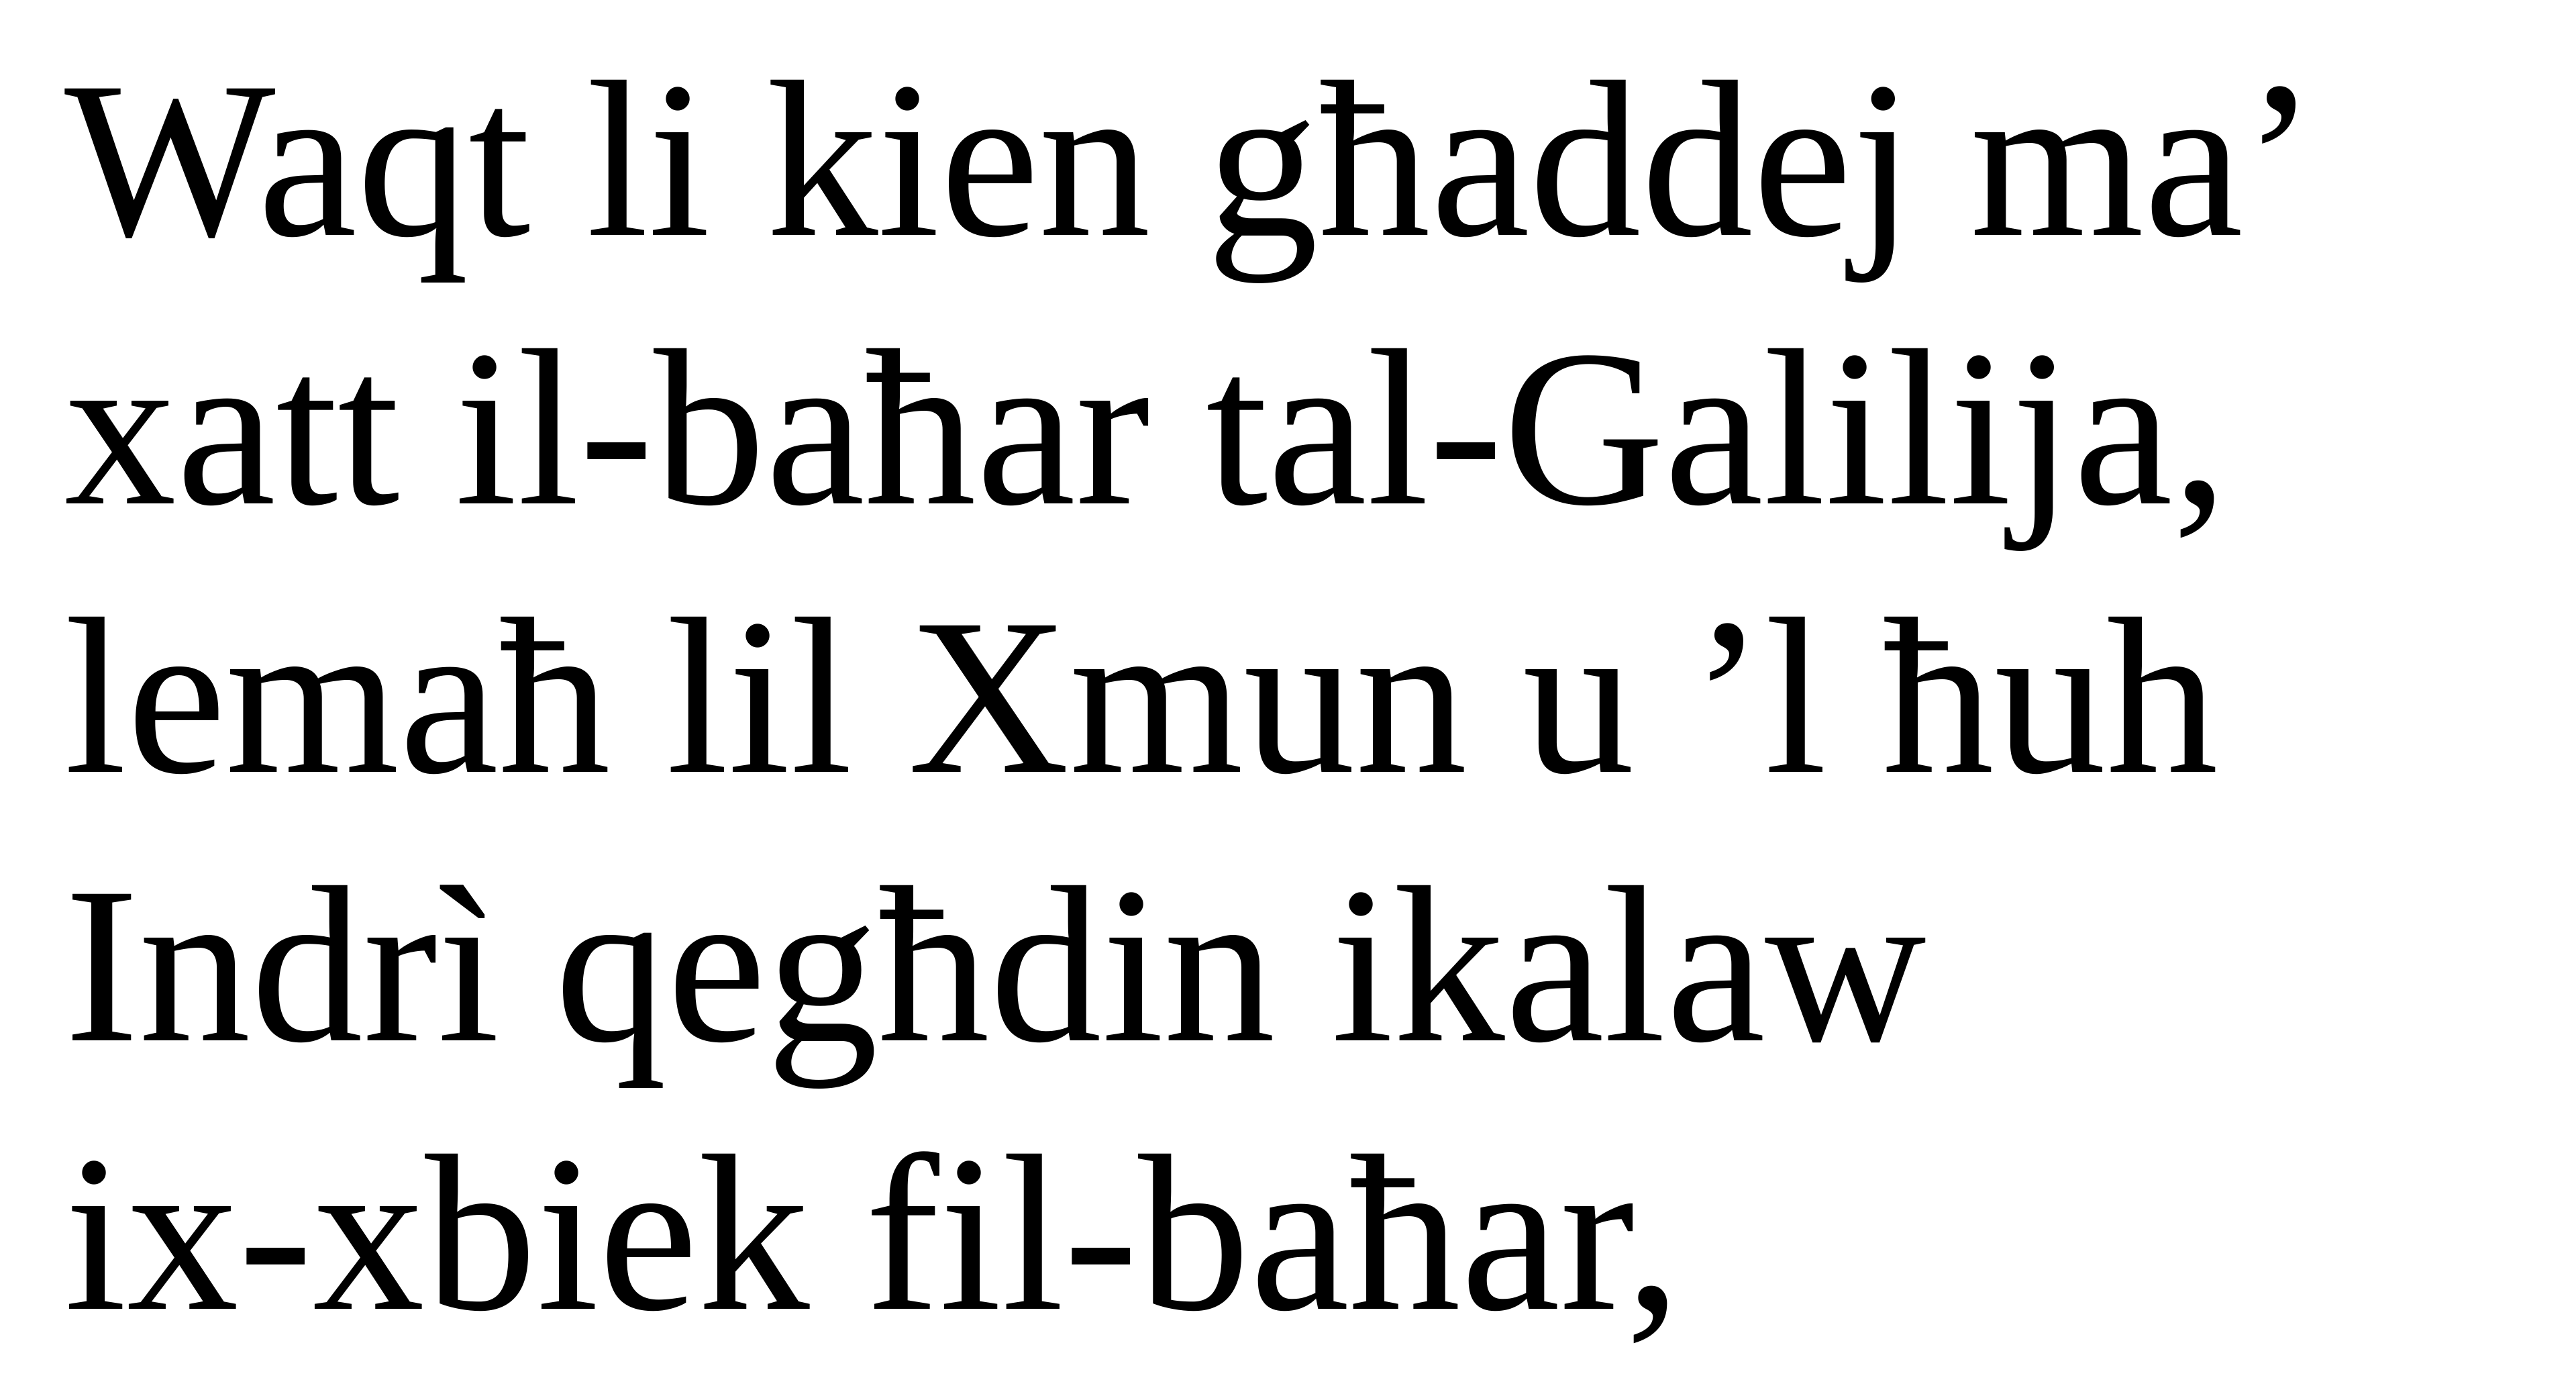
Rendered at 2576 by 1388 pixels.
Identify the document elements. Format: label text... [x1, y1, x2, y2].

list Waqt li kien għaddej ma’ xatt il-baħar tal-Galilija, lemaħ lil Xmun u ’l ħuh Indrì qegħdin ikalaw ix-xbiek fil-baħar, [42, 0, 2534, 1388]
